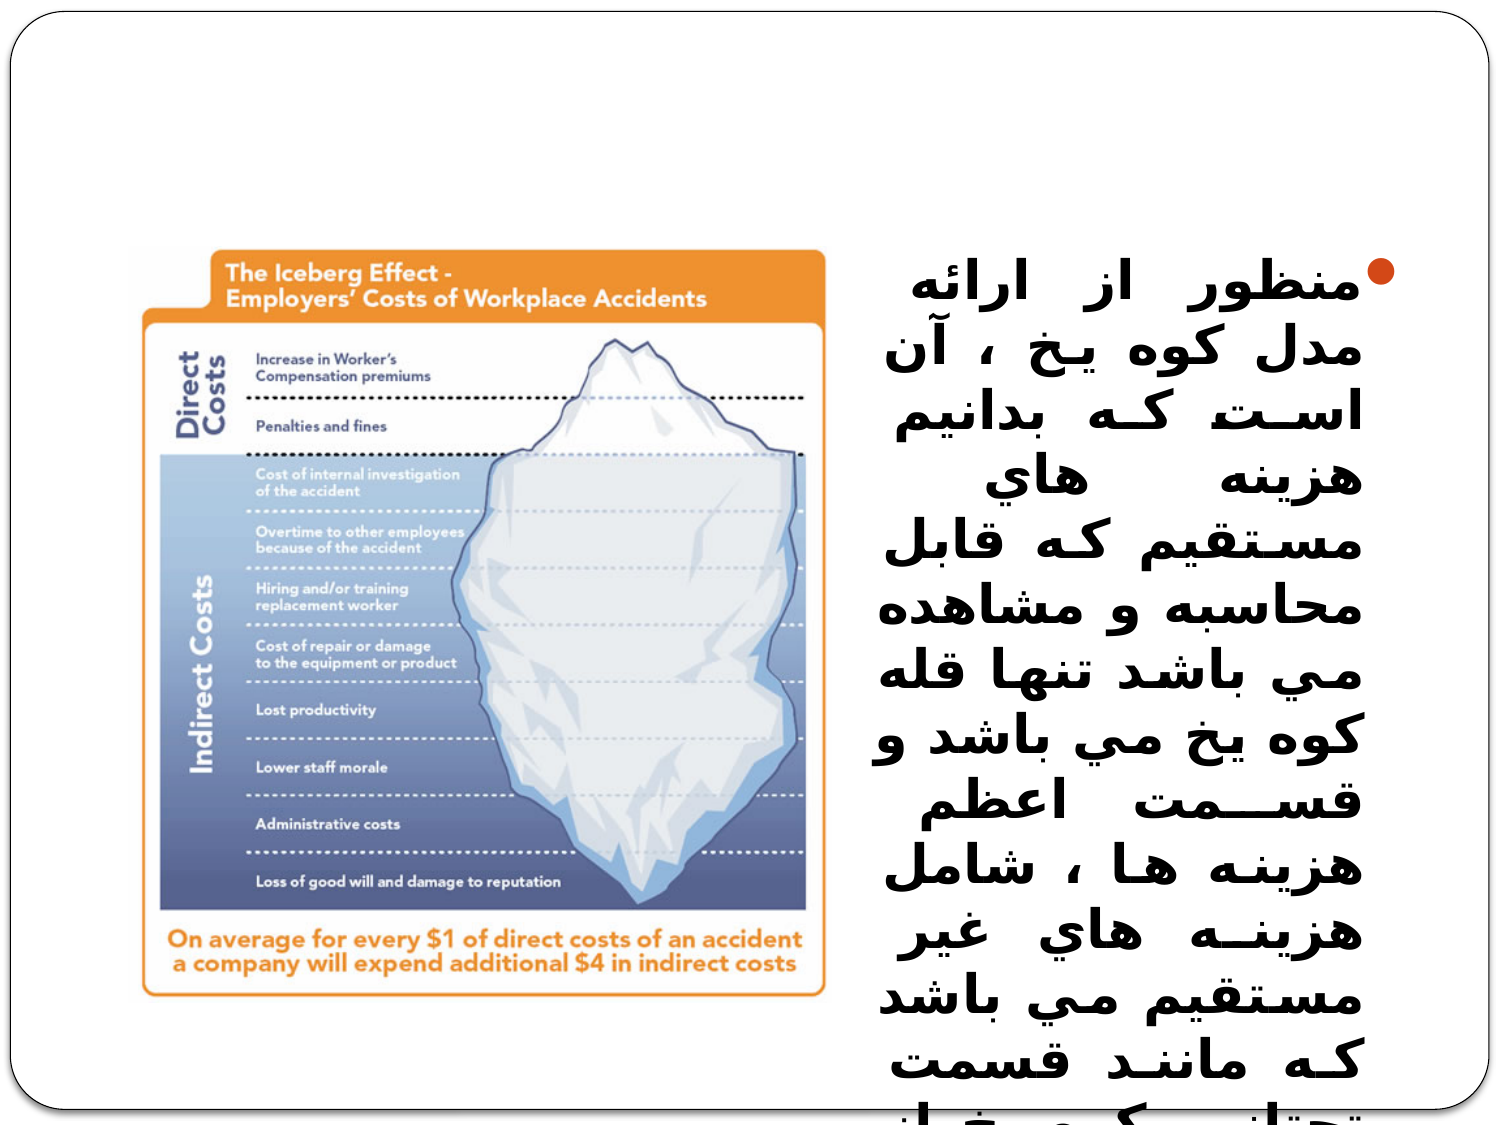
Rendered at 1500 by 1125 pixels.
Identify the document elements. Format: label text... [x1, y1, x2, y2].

picture [128, 245, 832, 1004]
list منظور از ارائه مدل كوه يخ ، آن است كه بدانيم هزينه هاي مستقيم كه قابل محاسبه و مشاهده مي باشد تنها قله كوه يخ مي باشد و قسمت اعظم هزينه ها ، شامل هزينه هاي غير مستقيم مي باشد كه مانند قسمت تحتاني كوه يخ از چشم عوام پنهان باقي مي ماند . [855, 237, 1426, 988]
